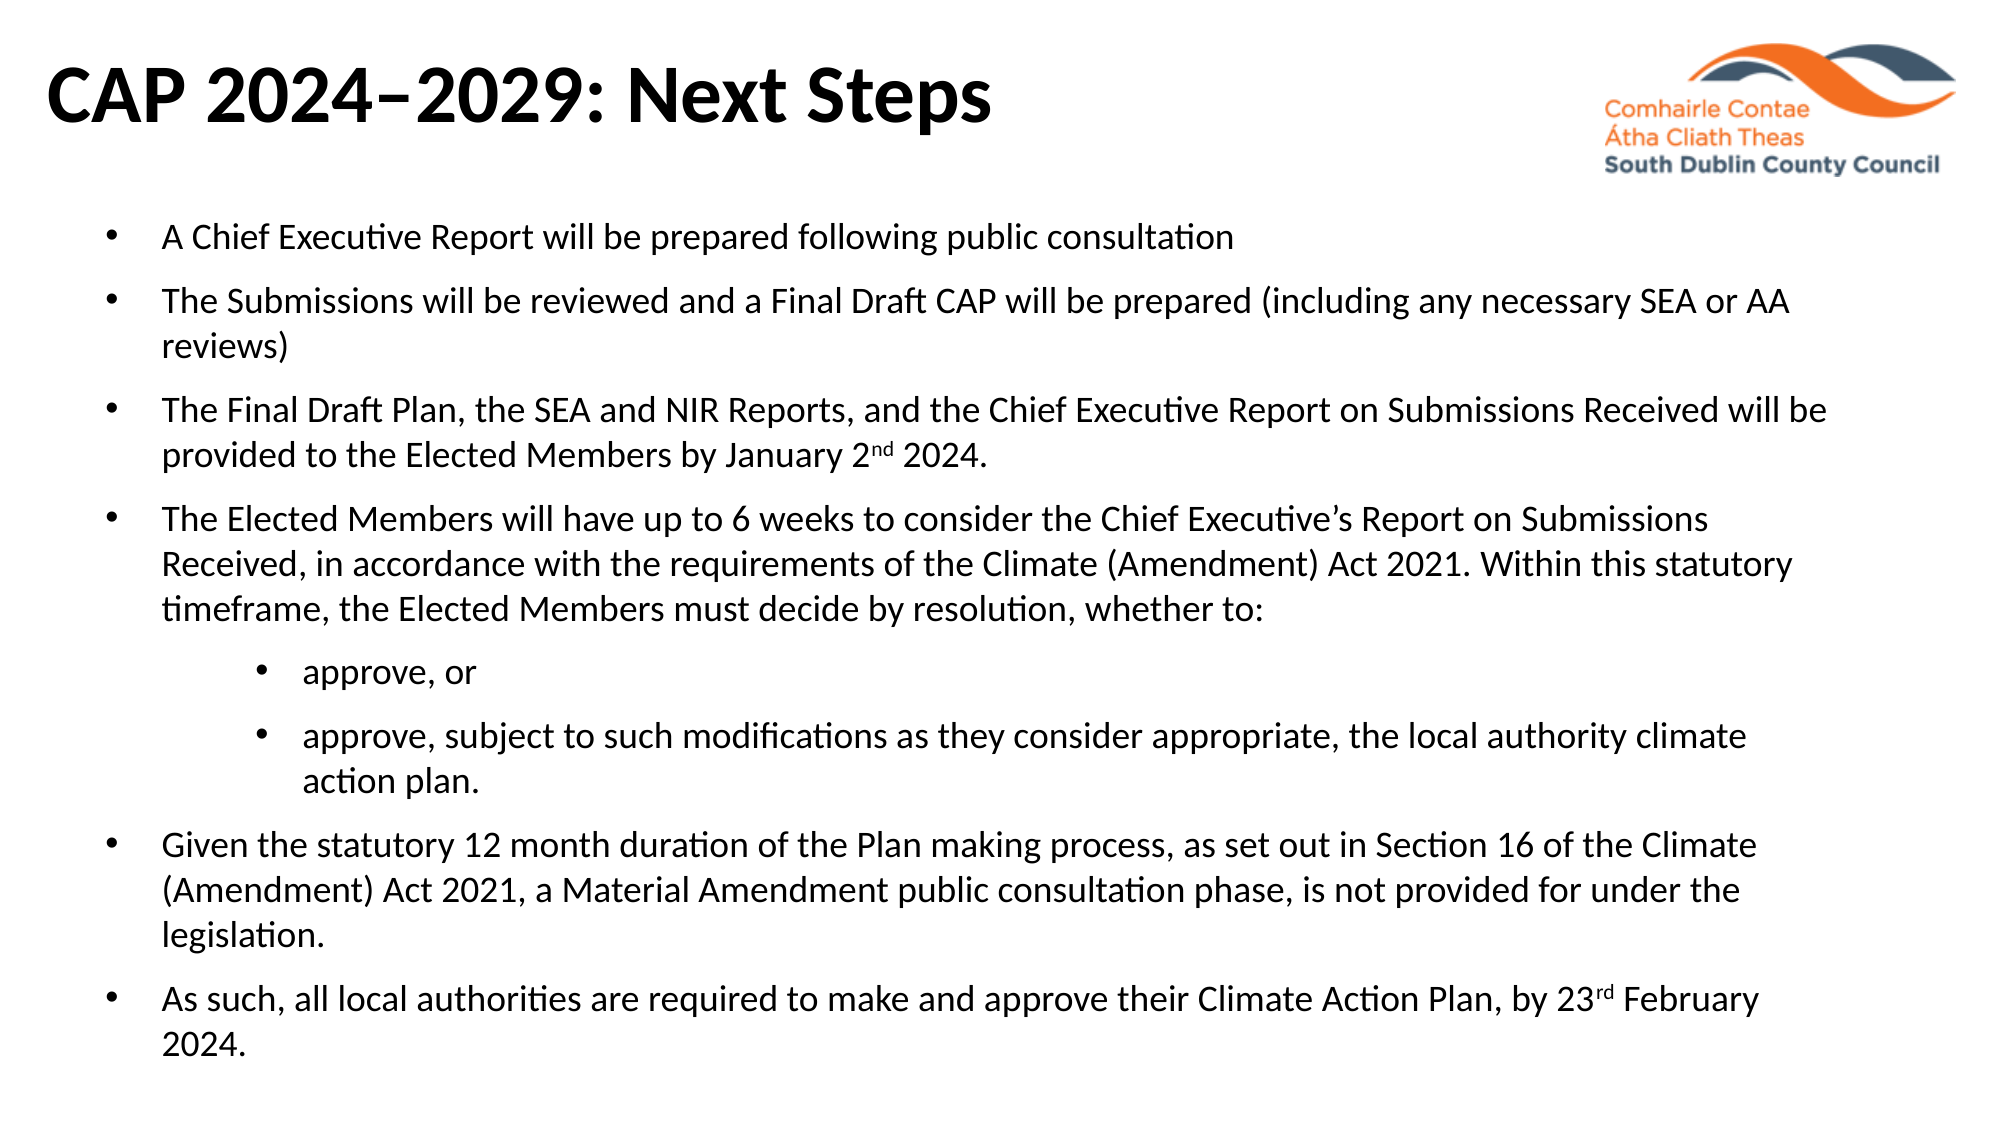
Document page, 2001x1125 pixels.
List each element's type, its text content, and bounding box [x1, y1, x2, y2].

text_box CAP 2024–2029: Next Steps [33, 32, 1812, 147]
picture [1605, 43, 1956, 177]
text_box A Chief Executive Report will be prepared following public consultation The Submissions will be reviewed and a Final Draft CAP will be prepared (including any necessary SEA or AA reviews) The Final Draft Plan, the SEA and NIR Reports, and the Chief Executive Report on Submissions Received will be provided to the Elected Members by January 2nd 2024. The Elected Members will have up to 6 weeks to consider the Chief Executive’s Report on Submissions Received, in accordance with the requirements of the Climate (Amendment) Act 2021. Within this statutory timeframe, the Elected Members must decide by resolution, whether to: approve, or approve, subject to such modifications as they consider appropriate, the local authority climate action plan. Given the statutory 12 month duration of the Plan making process, as set out in Section 16 of the Climate (Amendment) Act 2021, a Material Amendment public consultation phase, is not provided for under the legislation. As such, all local authorities are required to make and approve their Climate Action Plan, by 23rd February 2024. [90, 204, 1855, 1072]
